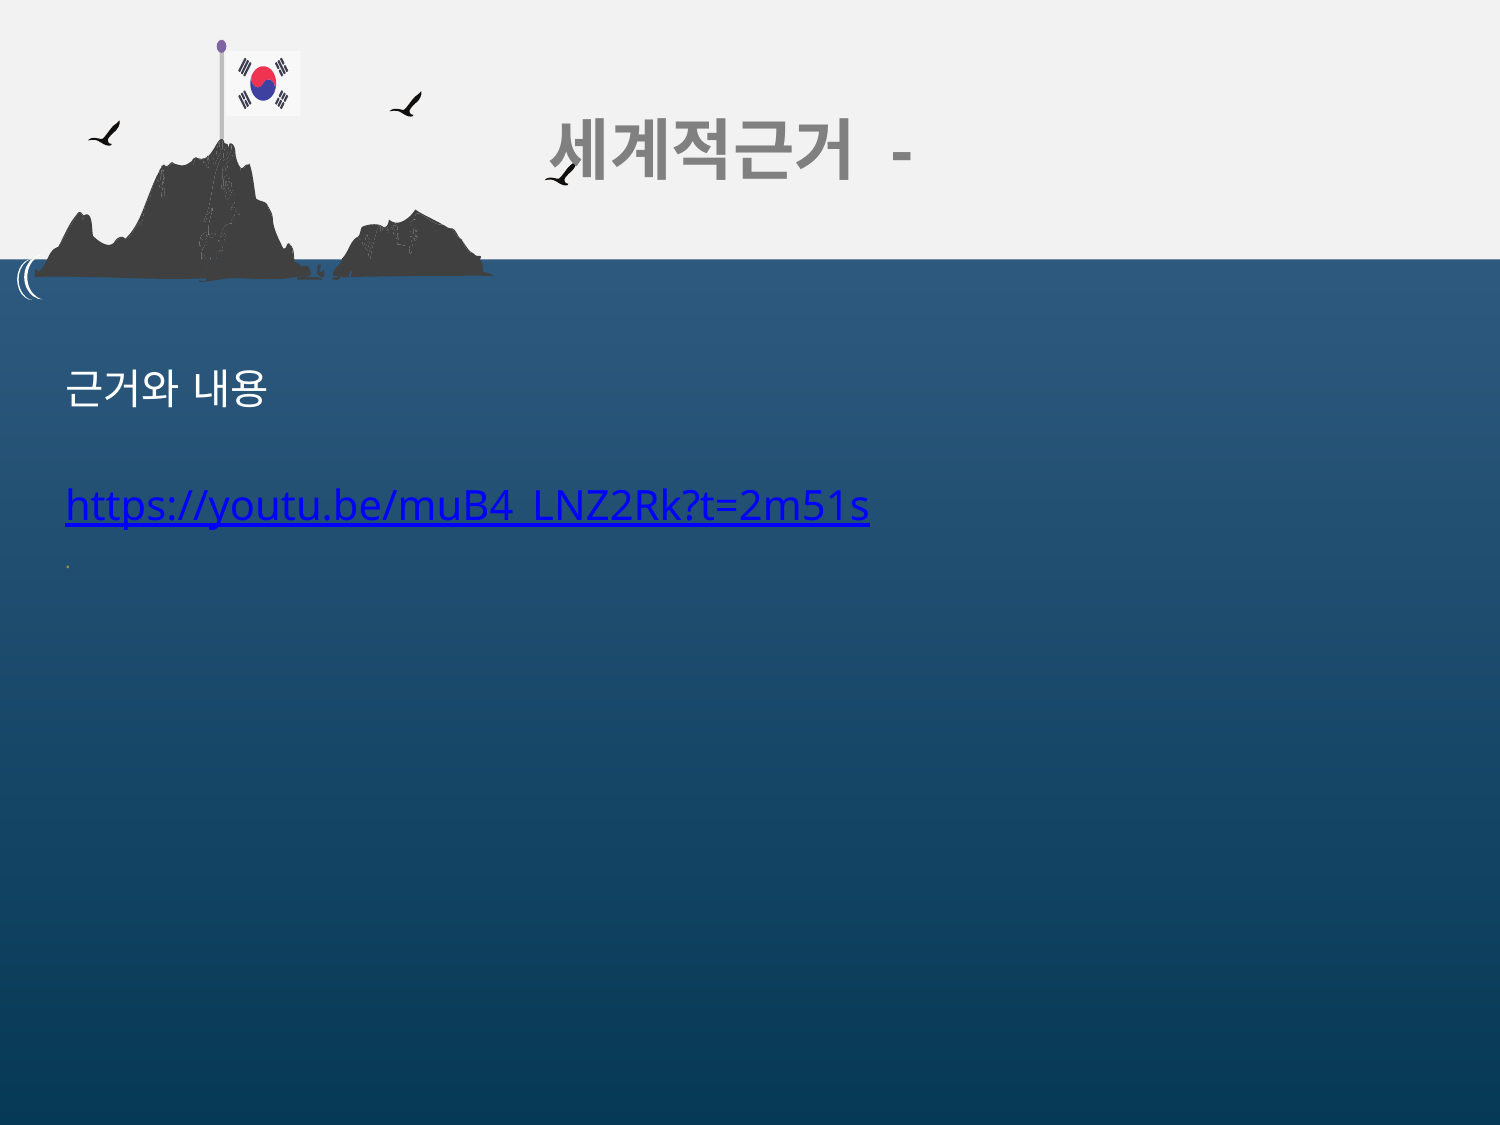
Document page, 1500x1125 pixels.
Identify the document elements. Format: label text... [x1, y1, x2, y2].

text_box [34, 138, 494, 283]
text_box [15, 257, 35, 303]
text_box 근거와 내용 https://youtu.be/muB4_LNZ2Rk?t=2m51s . [50, 330, 897, 581]
text_box [0, 0, 1500, 262]
text_box [22, 263, 45, 302]
text_box [0, 262, 1500, 1125]
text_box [87, 90, 577, 186]
text_box [214, 37, 229, 55]
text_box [225, 50, 301, 117]
text_box [217, 54, 221, 89]
text_box 세계적근거 - [482, 60, 980, 195]
